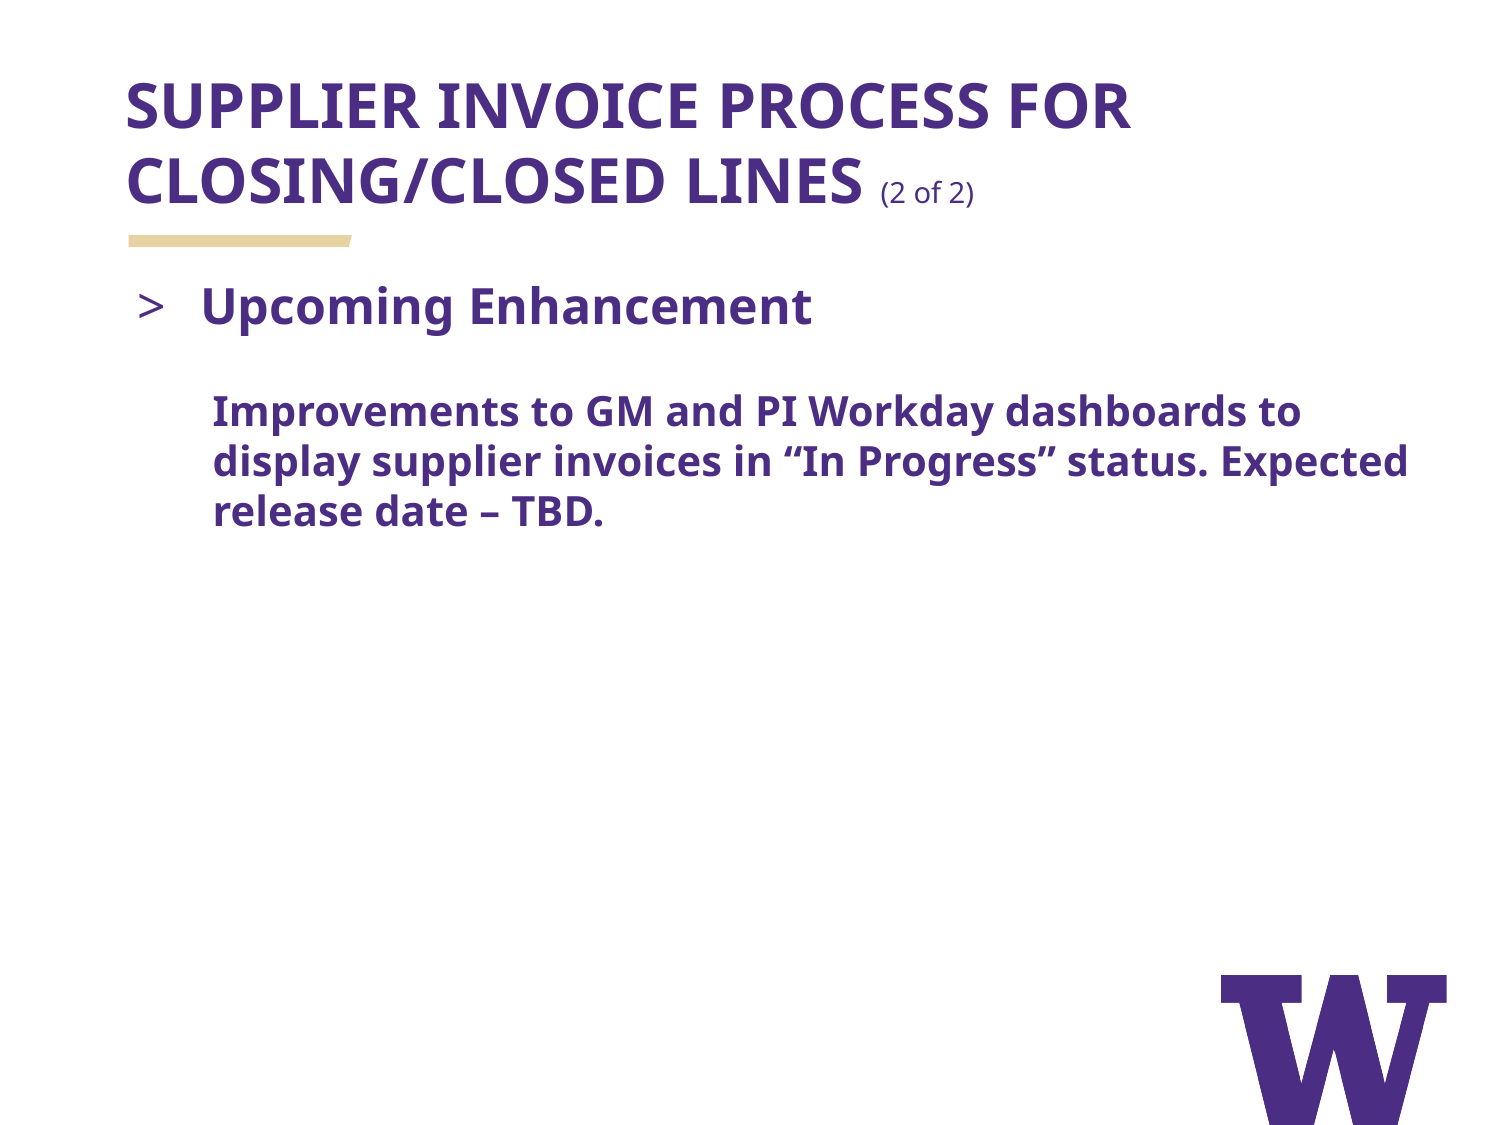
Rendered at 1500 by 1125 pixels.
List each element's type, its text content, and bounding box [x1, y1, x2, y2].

title SUPPLIER INVOICE PROCESS FOR CLOSING/CLOSED LINES (2 of 2) [110, 60, 1453, 224]
picture [128, 235, 352, 247]
picture [1221, 1028, 1447, 1125]
list Upcoming Enhancement Improvements to GM and PI Workday dashboards to display supplier invoices in “In Progress” status. Expected release date – TBD. [110, 267, 1455, 1028]
